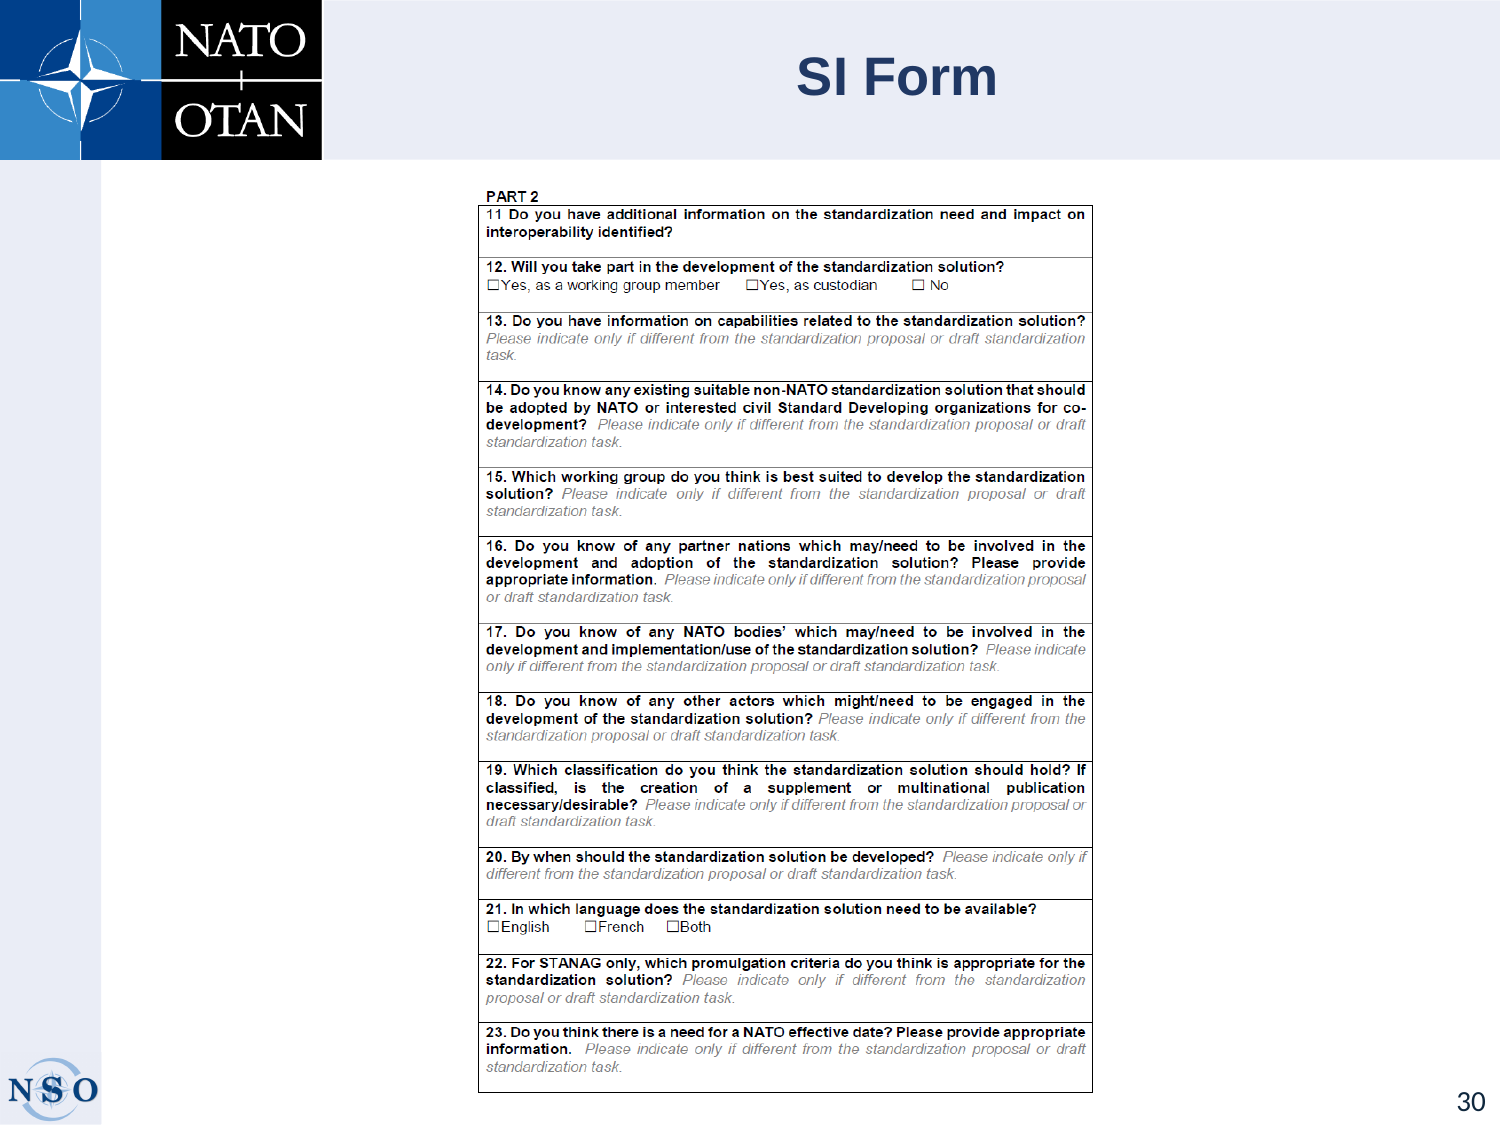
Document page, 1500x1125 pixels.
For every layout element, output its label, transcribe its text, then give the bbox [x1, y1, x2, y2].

slide_number 30 [1163, 1064, 1500, 1125]
picture [1, 1052, 102, 1124]
picture [451, 160, 1128, 1118]
text_box SI Form [298, 30, 1467, 118]
picture [0, 0, 324, 160]
